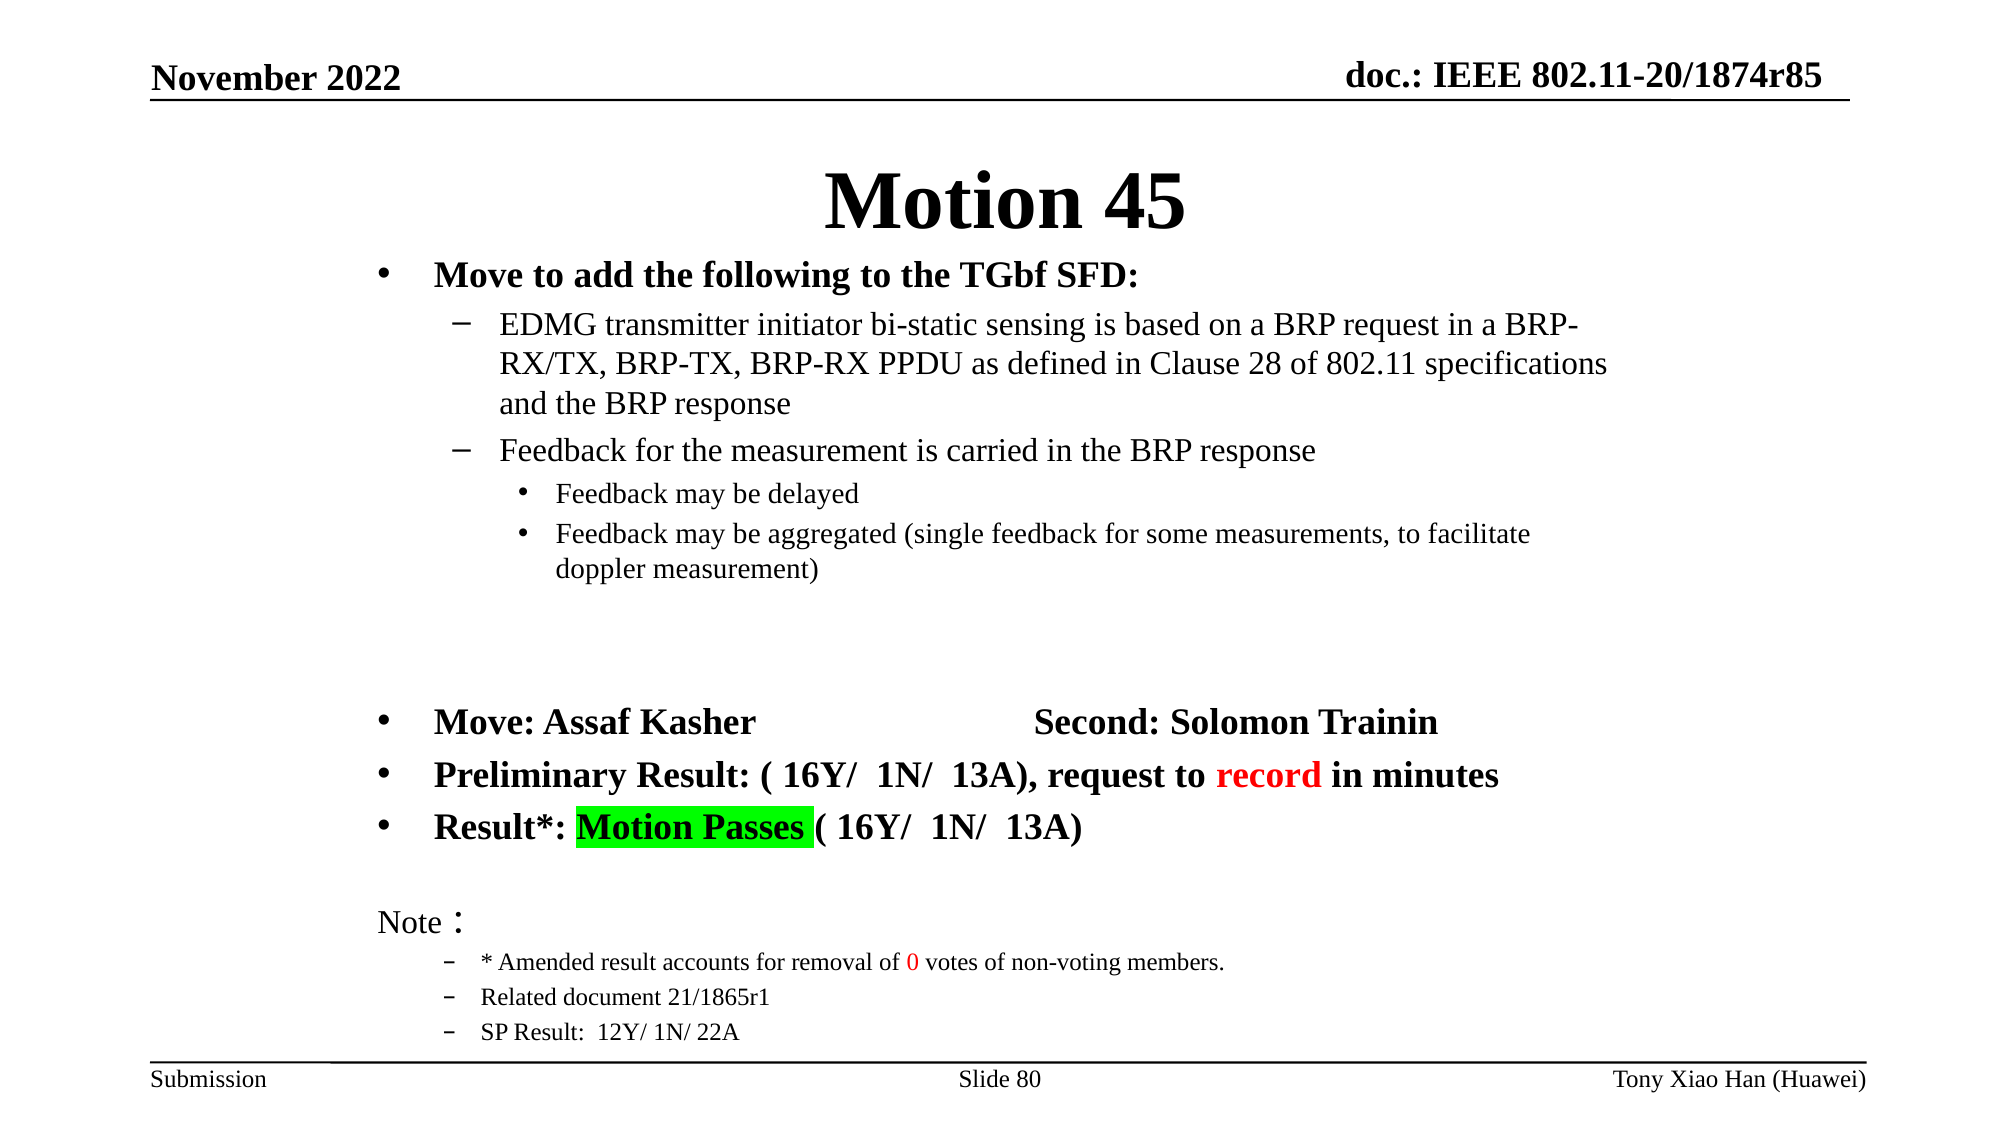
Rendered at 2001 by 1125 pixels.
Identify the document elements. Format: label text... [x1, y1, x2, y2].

text_box Motion 45 [368, 137, 1644, 275]
text_box Move to add the following to the TGbf SFD: EDMG transmitter initiator bi-static sensing is based on a BRP request in a BRP-RX/TX, BRP-TX, BRP-RX PPDU as defined in Clause 28 of 802.11 specifications and the BRP response Feedback for the measurement is carried in the BRP response Feedback may be delayed Feedback may be aggregated (single feedback for some measurements, to facilitate doppler measurement) Move: Assaf Kasher Second: Solomon Trainin Preliminary Result: ( 16Y/ 1N/ 13A), request to record in minutes Result*: Motion Passes ( 16Y/ 1N/ 13A) Note： * Amended result accounts for removal of 0 votes of non-voting members. Related document 21/1865r1 SP Result: 12Y/ 1N/ 22A [362, 212, 1638, 900]
